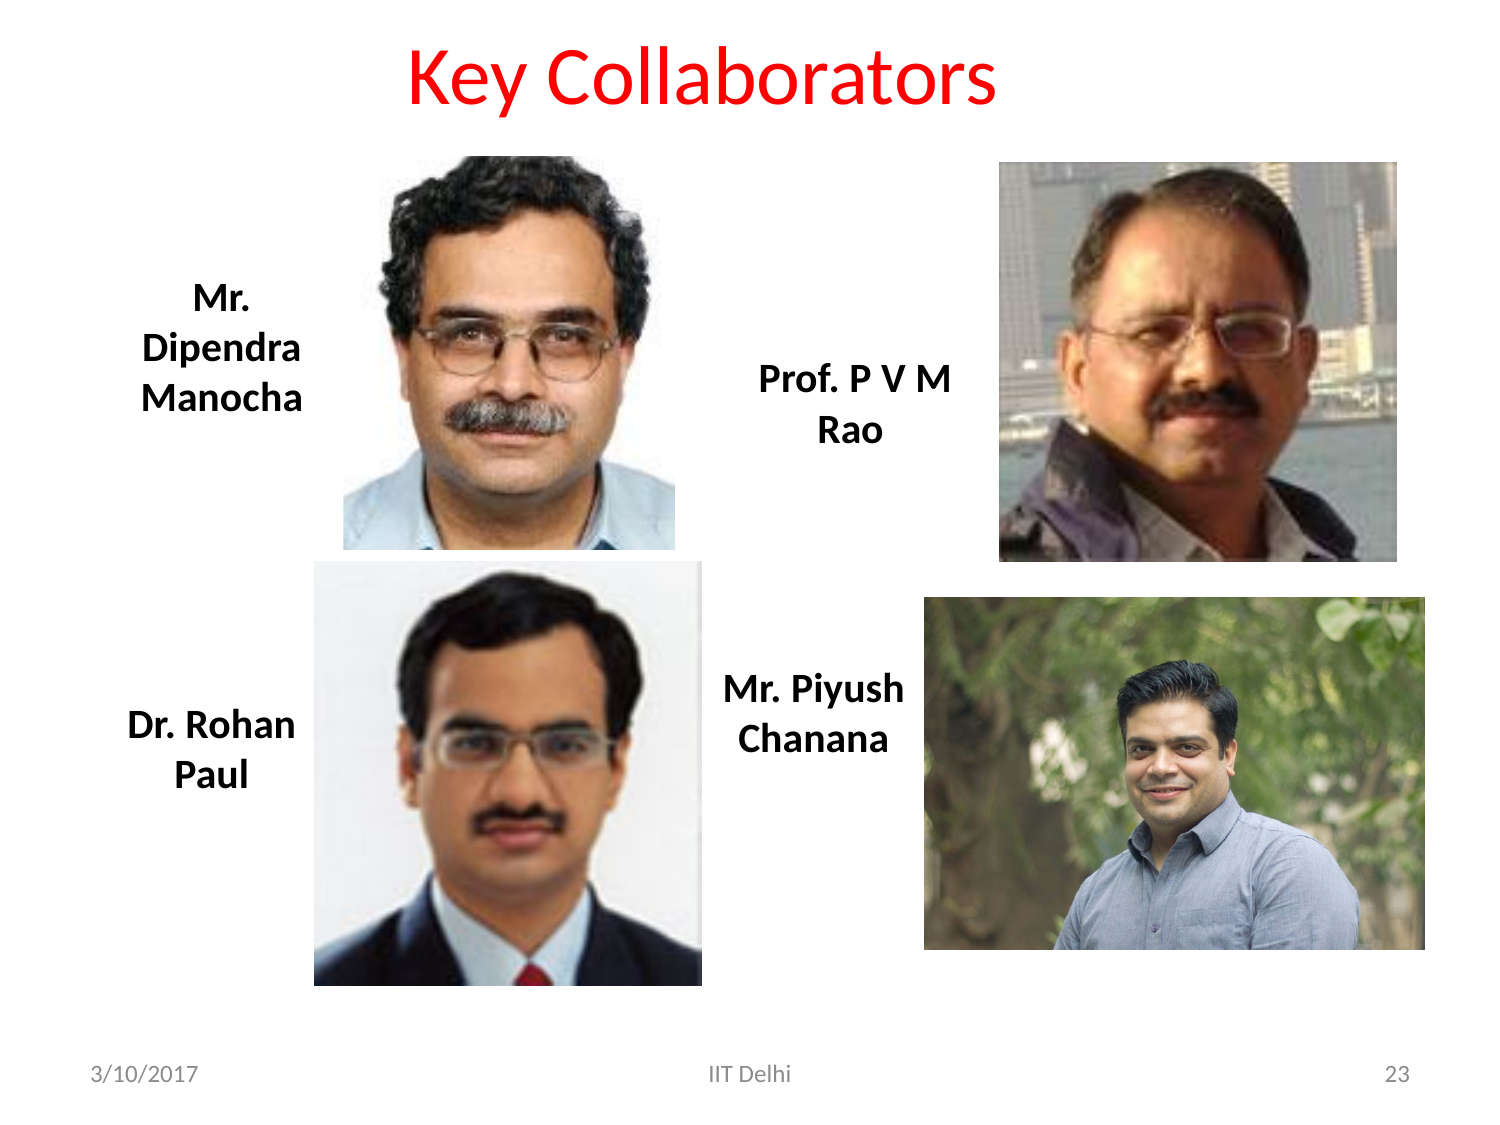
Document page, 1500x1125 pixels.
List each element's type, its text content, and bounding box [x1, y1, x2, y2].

text_box Dr. Rohan Paul [101, 689, 309, 805]
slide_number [75, 1042, 425, 1103]
picture [924, 597, 1426, 951]
picture [999, 162, 1397, 562]
picture [314, 561, 703, 986]
text_box Mr. Dipendra Manocha [112, 262, 332, 428]
slide_number 23 [1074, 1042, 1425, 1103]
text_box Mr. Piyush Chanana [707, 653, 919, 769]
text_box Prof. P V M Rao [721, 343, 989, 459]
footer IIT Delhi [512, 1042, 988, 1103]
title Key Collaborators [74, 0, 1332, 146]
picture [343, 156, 676, 551]
